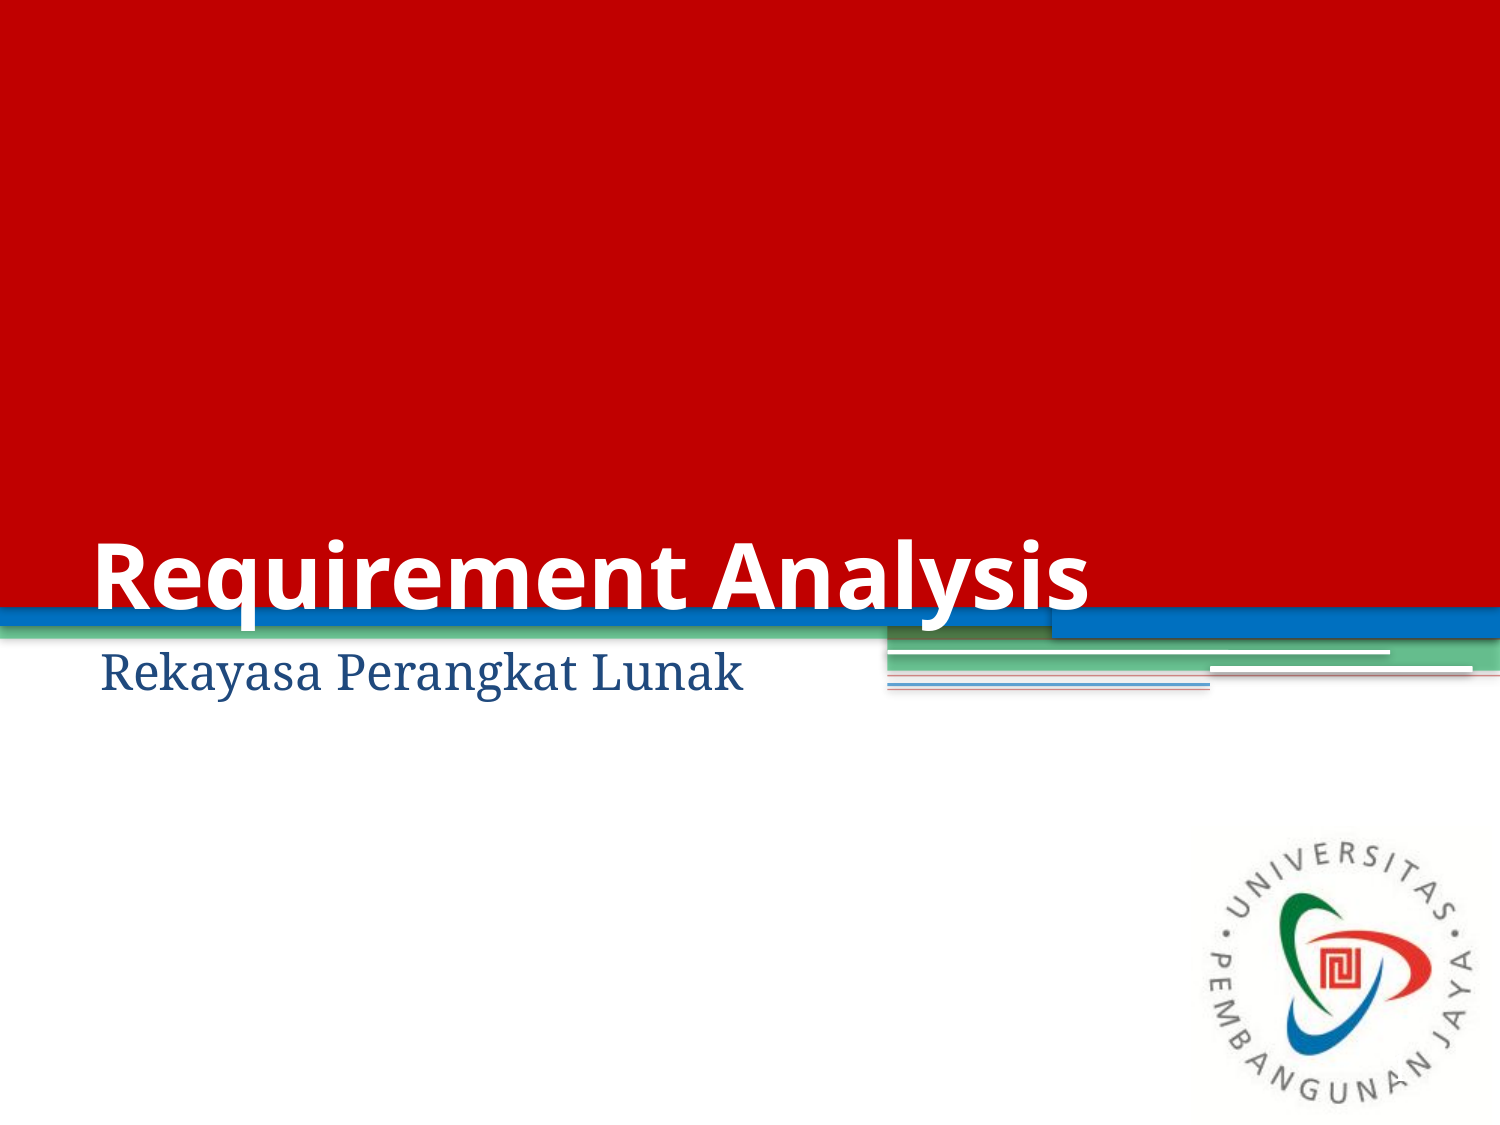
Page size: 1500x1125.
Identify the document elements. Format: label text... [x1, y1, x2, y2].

picture [1191, 826, 1492, 1125]
subtitle Rekayasa Perangkat Lunak [75, 639, 888, 928]
title Requirement Analysis [75, 394, 1463, 636]
slide_number 1 [1074, 1025, 1425, 1103]
